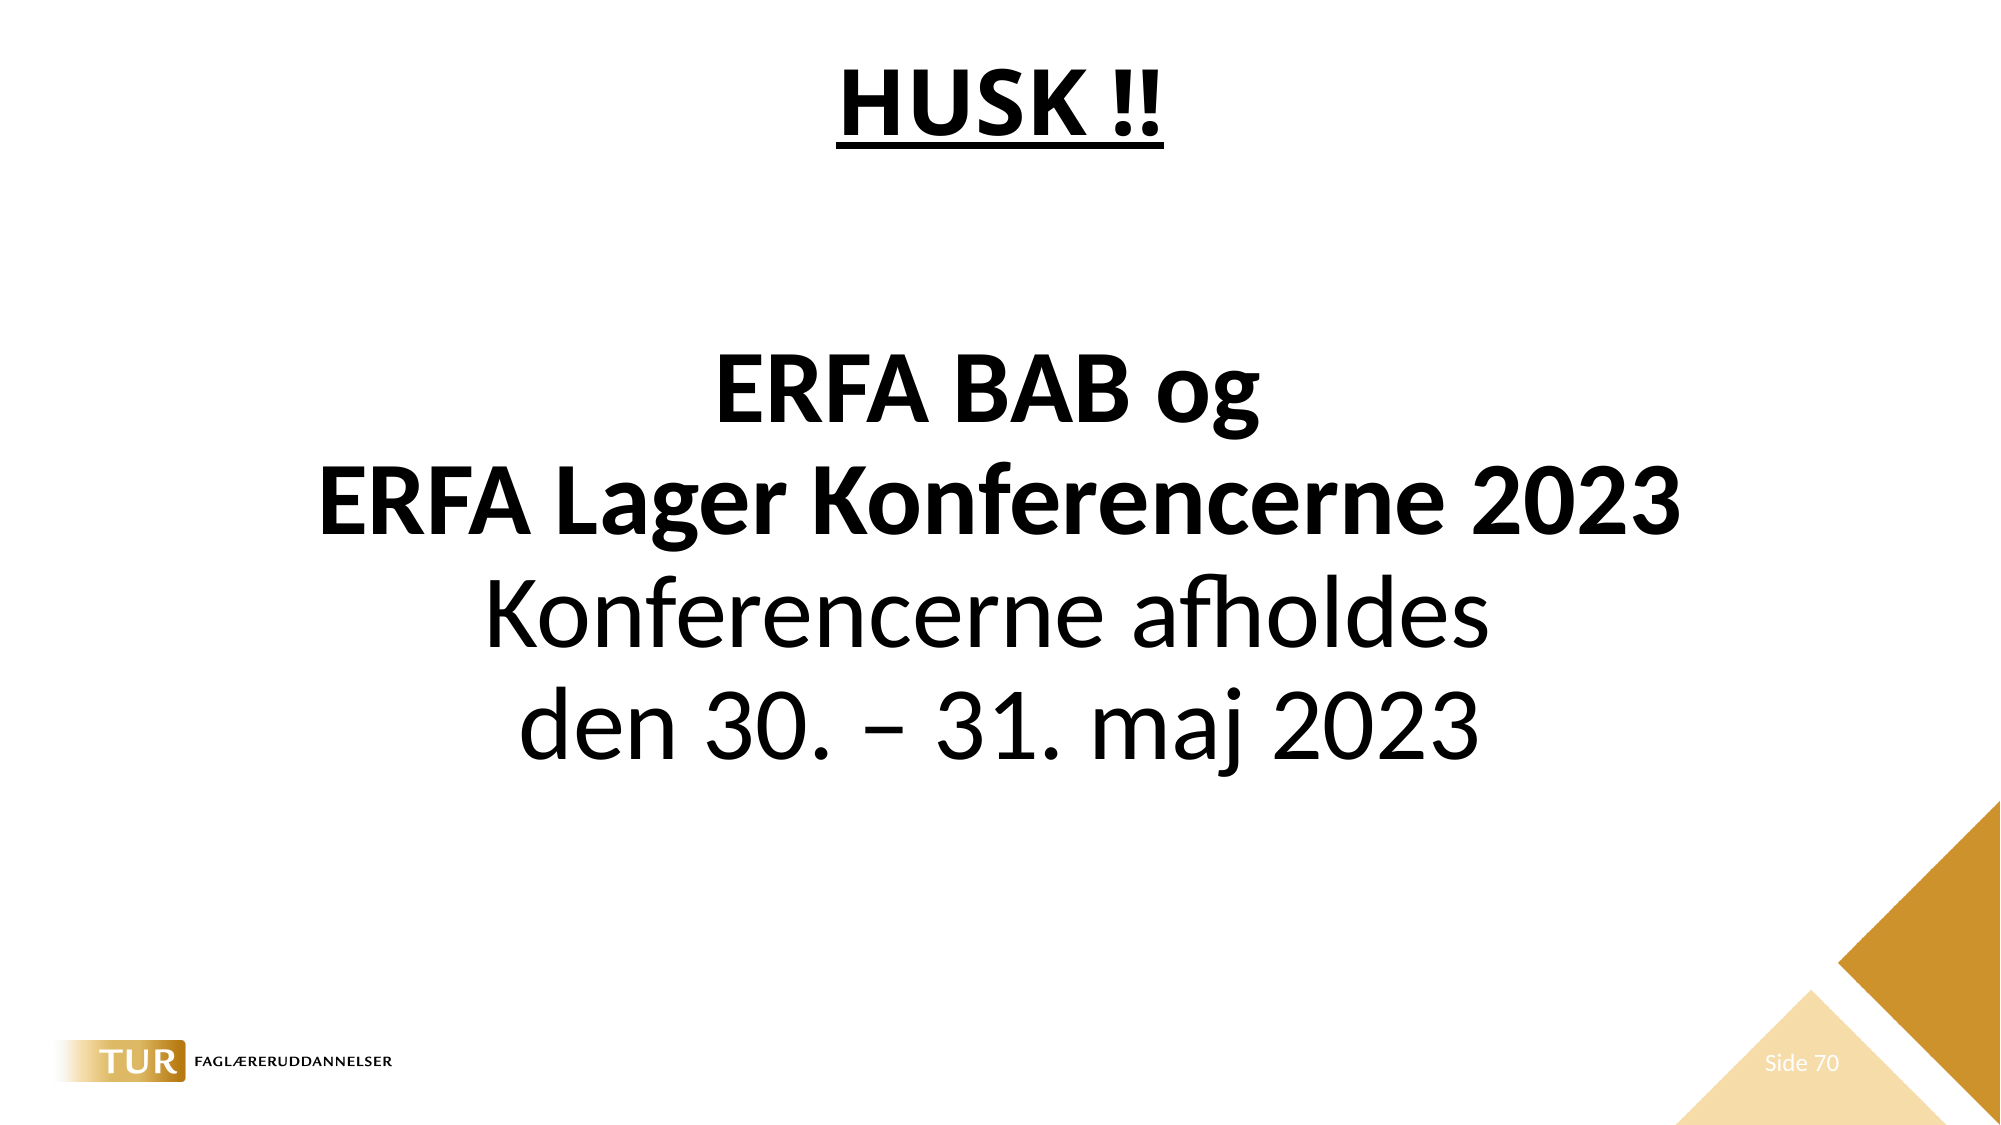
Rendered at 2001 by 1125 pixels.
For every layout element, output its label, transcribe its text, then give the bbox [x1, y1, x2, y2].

list ERFA BAB og ERFA Lager Konferencerne 2023 Konferencerne afholdes den 30. – 31. maj 2023 [52, 324, 1948, 831]
picture [634, 357, 2000, 1125]
title HUSK !! [52, 21, 1948, 190]
picture [52, 1040, 392, 1082]
